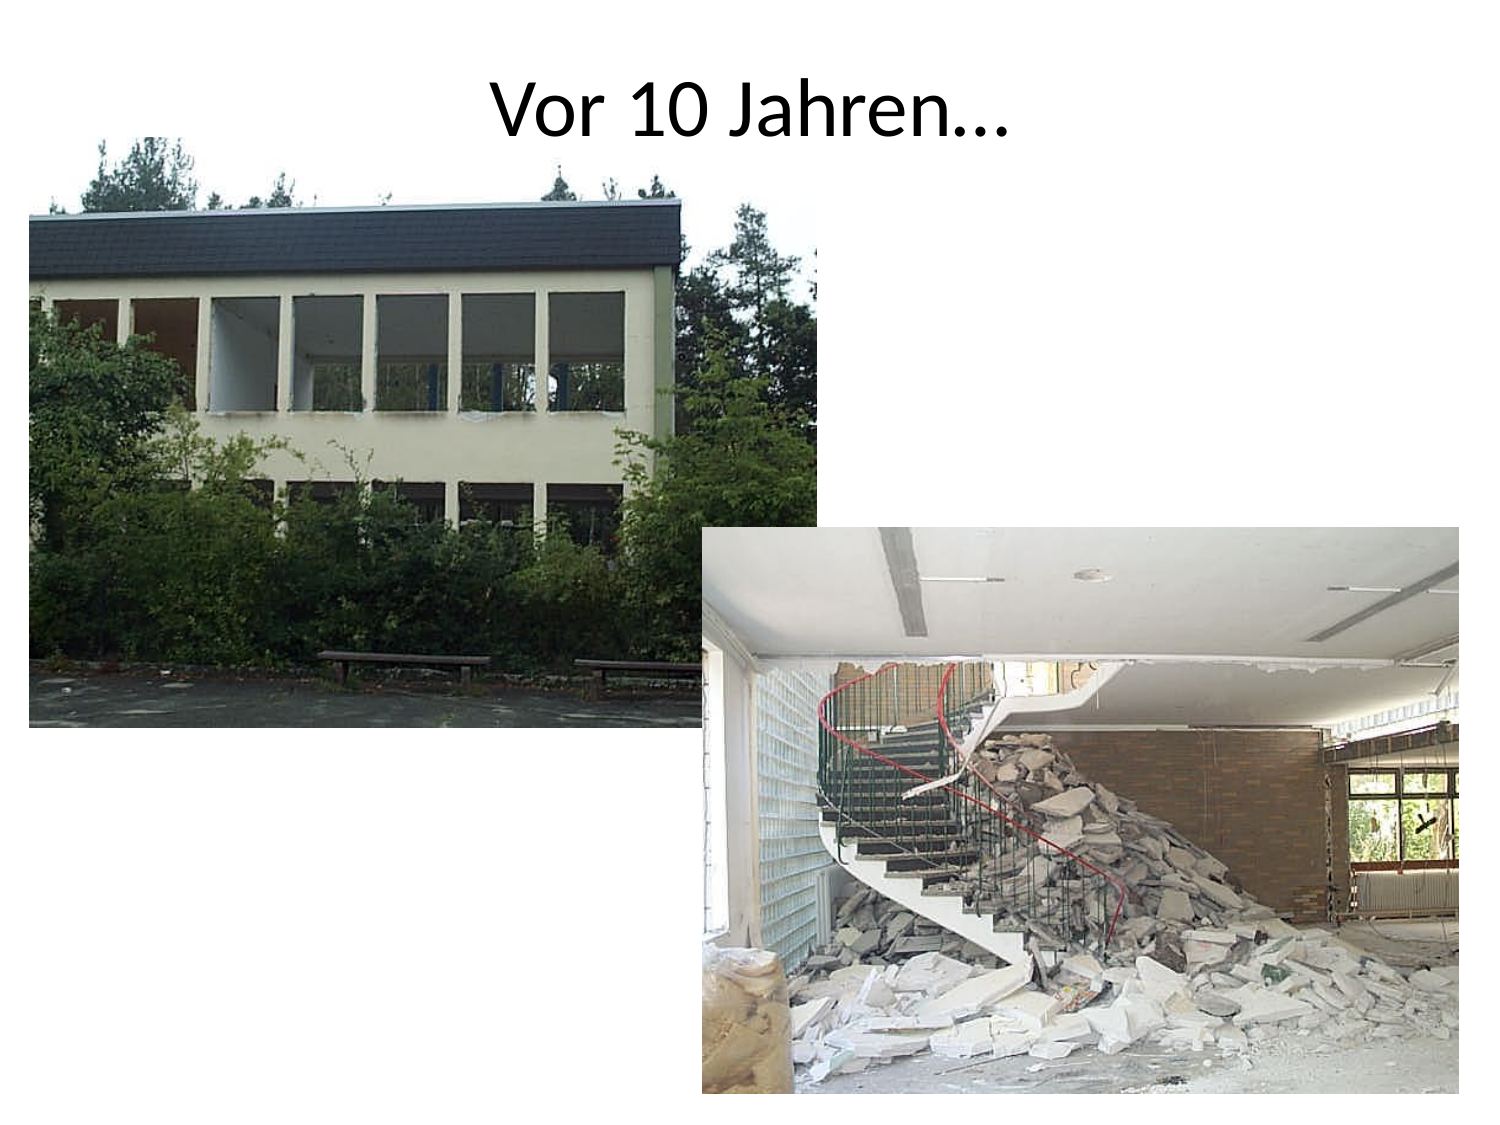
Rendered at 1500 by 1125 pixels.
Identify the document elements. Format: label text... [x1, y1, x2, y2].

title Vor 10 Jahren… [75, 45, 1425, 161]
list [29, 136, 818, 728]
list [702, 526, 1459, 1095]
